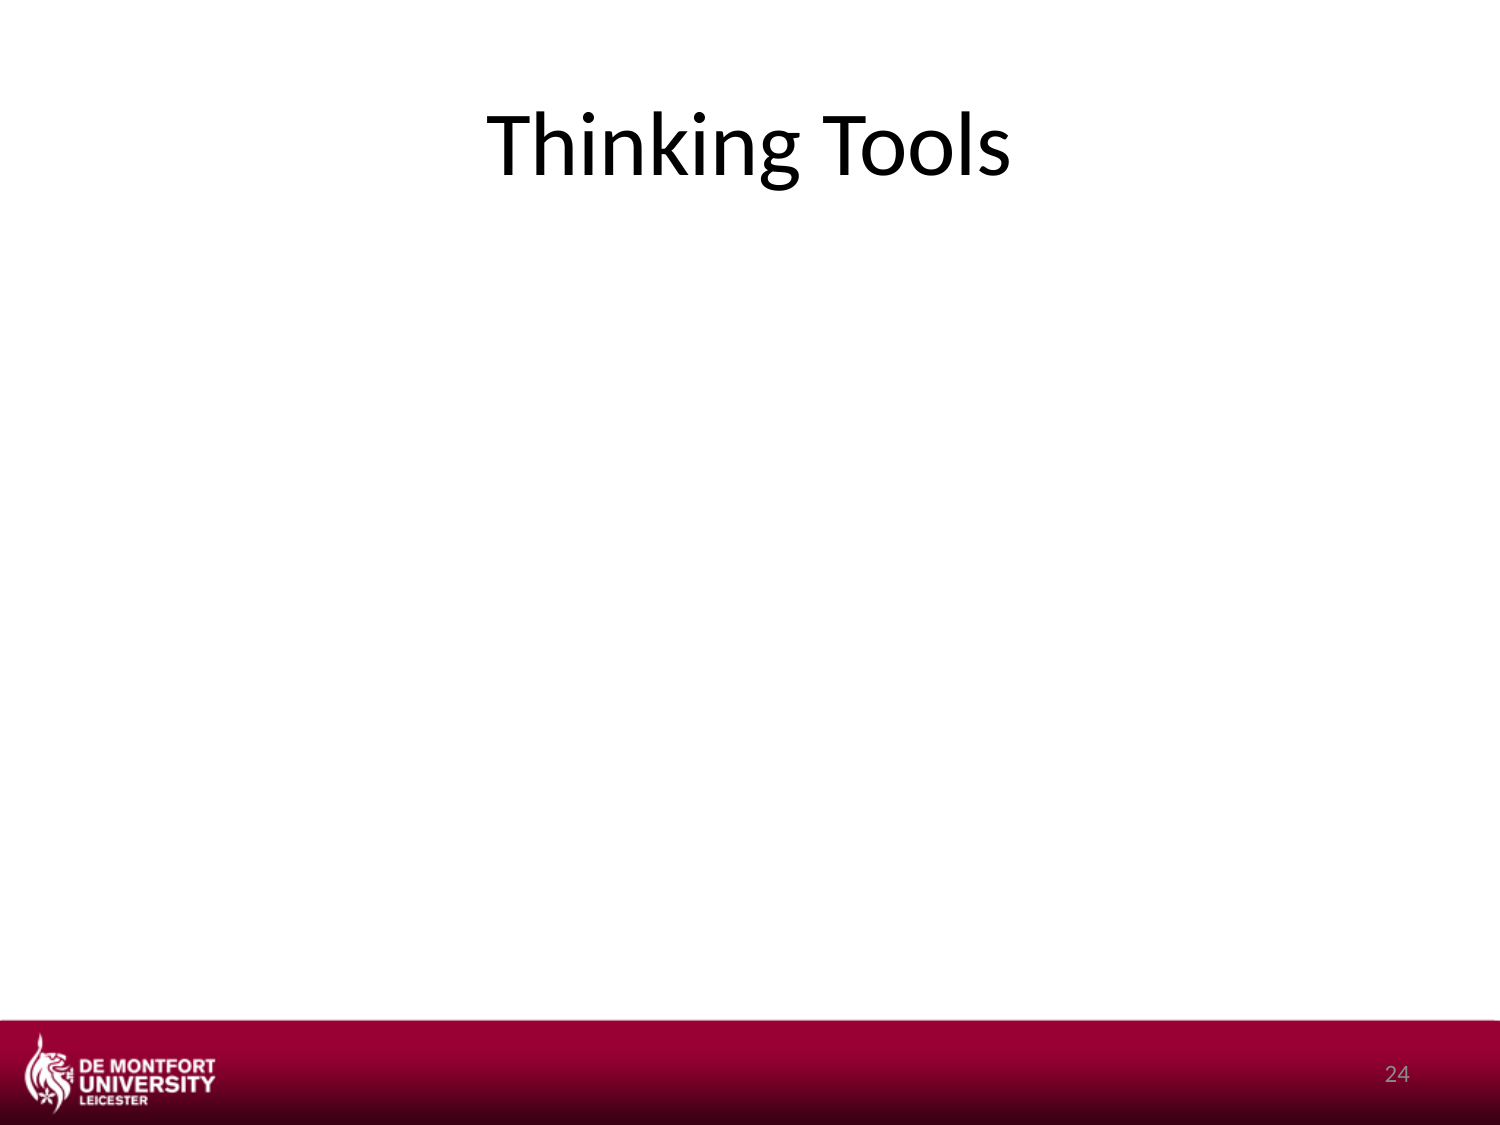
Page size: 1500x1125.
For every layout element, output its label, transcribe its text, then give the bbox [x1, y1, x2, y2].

picture [0, 0, 1500, 1125]
title Thinking Tools [75, 45, 1425, 233]
slide_number 24 [1074, 1042, 1425, 1103]
